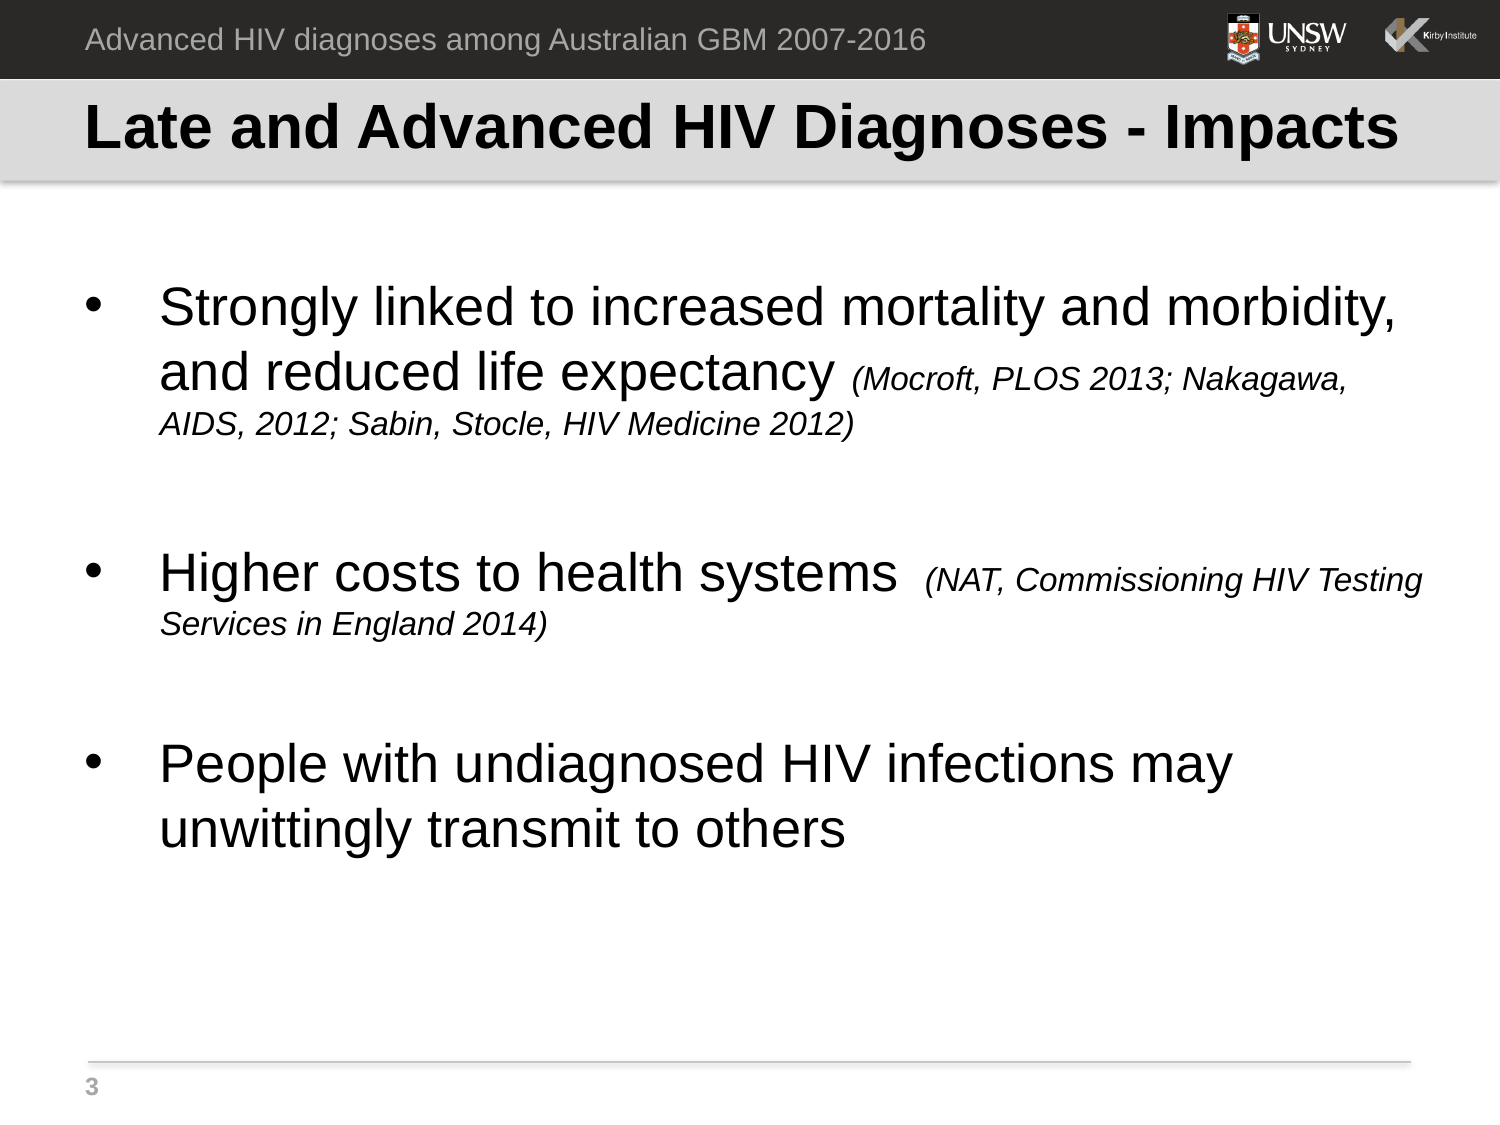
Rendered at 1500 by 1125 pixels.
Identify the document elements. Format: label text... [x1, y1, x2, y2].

list Strongly linked to increased mortality and morbidity, and reduced life expectancy (Mocroft, PLOS 2013; Nakagawa, AIDS, 2012; Sabin, Stocle, HIV Medicine 2012) Higher costs to health systems (NAT, Commissioning HIV Testing Services in England 2014) People with undiagnosed HIV infections may unwittingly transmit to others [84, 205, 1436, 1024]
title Late and Advanced HIV Diagnoses - Impacts [85, 94, 1412, 162]
footer Advanced HIV diagnoses among Australian GBM 2007-2016 [85, 17, 1121, 58]
slide_number 3 [85, 1070, 195, 1112]
picture [0, 0, 1500, 79]
